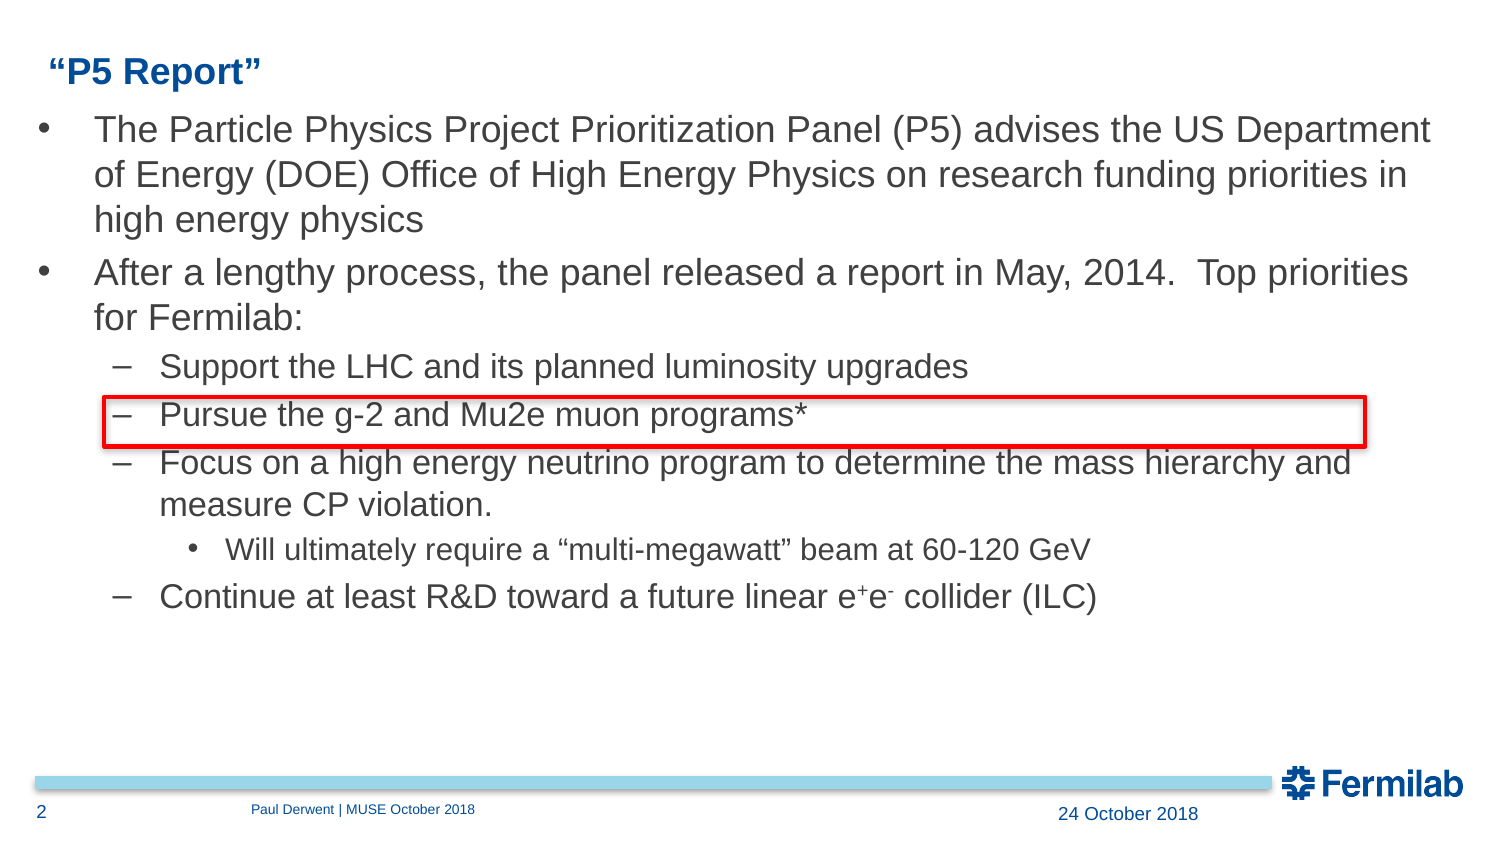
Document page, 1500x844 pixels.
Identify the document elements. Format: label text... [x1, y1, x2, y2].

list The Particle Physics Project Prioritization Panel (P5) advises the US Department of Energy (DOE) Office of High Energy Physics on research funding priorities in high energy physics After a lengthy process, the panel released a report in May, 2014. Top priorities for Fermilab: Support the LHC and its planned luminosity upgrades Pursue the g-2 and Mu2e muon programs* Focus on a high energy neutrino program to determine the mass hierarchy and measure CP violation. Will ultimately require a “multi-megawatt” beam at 60-120 GeV Continue at least R&D toward a future linear e+e- collider (ILC) [37, 105, 1463, 769]
text_box [104, 396, 1366, 447]
slide_number 2 [36, 800, 105, 830]
title “P5 Report” [37, 12, 1463, 92]
footer Paul Derwent | MUSE October 2018 [251, 800, 1279, 831]
picture [1282, 769, 1463, 800]
